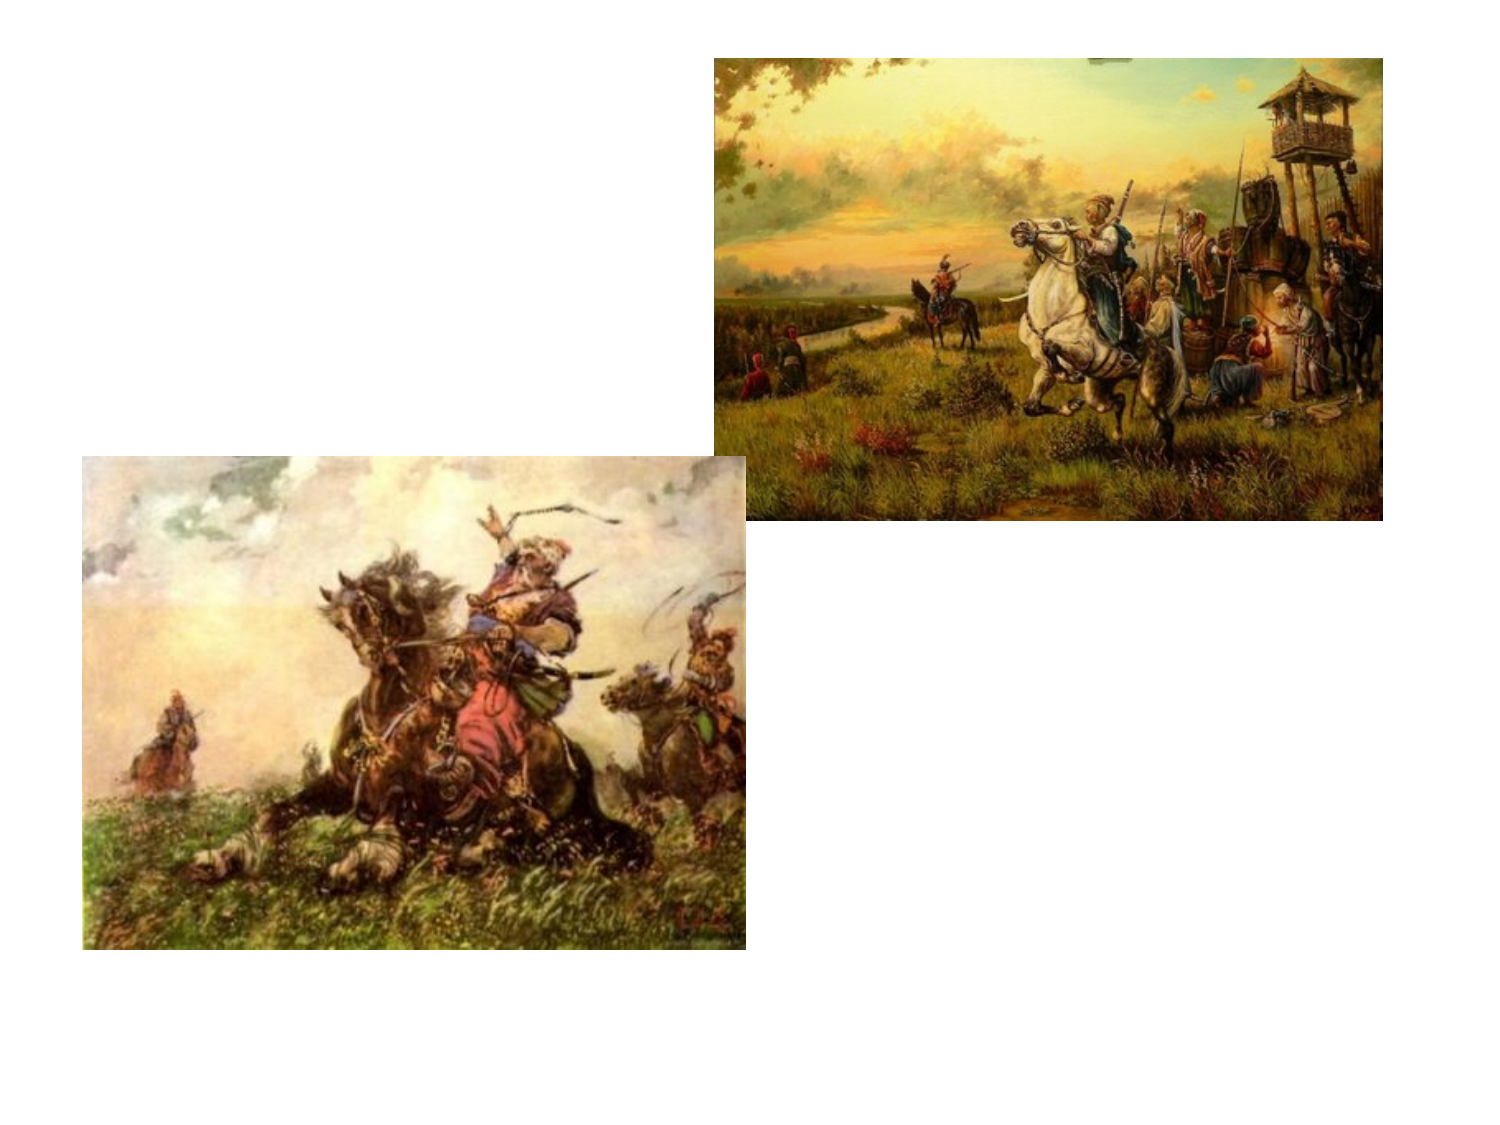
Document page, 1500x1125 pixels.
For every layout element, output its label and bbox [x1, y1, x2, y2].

picture [81, 58, 1384, 950]
